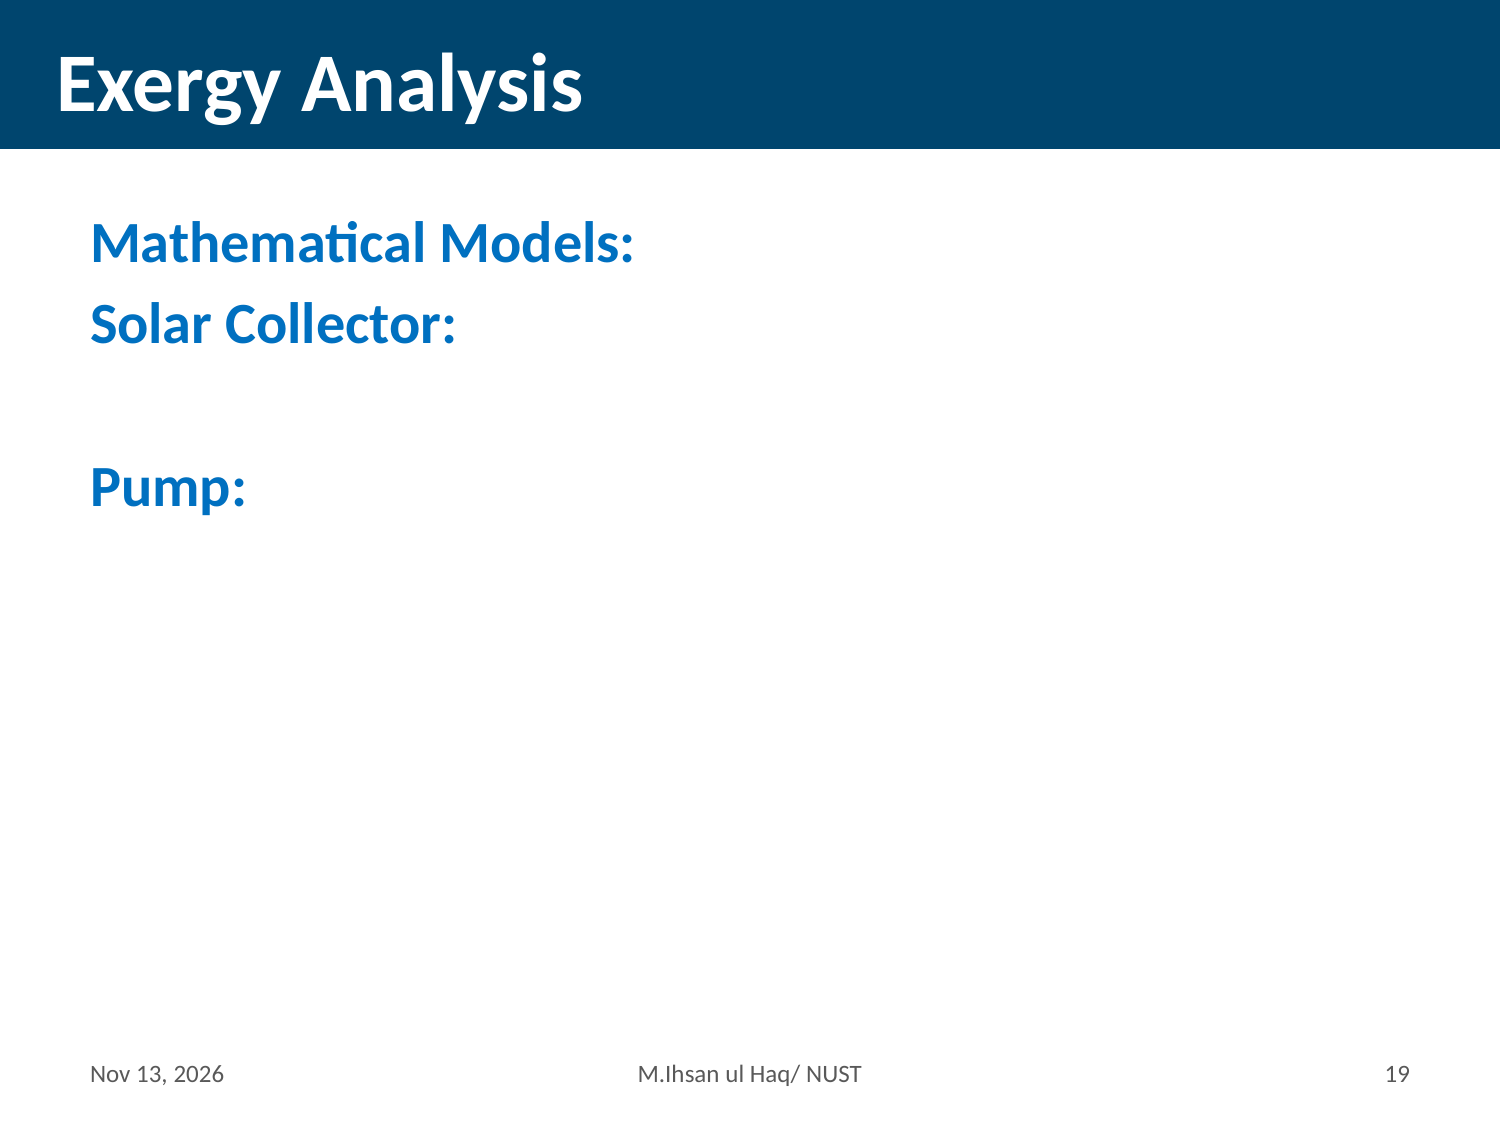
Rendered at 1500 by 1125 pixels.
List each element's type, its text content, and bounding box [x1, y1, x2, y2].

title Exergy Analysis [41, 15, 1459, 142]
slide_number 18 [1246, 1042, 1425, 1103]
footer M.Ihsan ul Haq/ NUST [277, 1042, 1223, 1103]
slide_number 9-May-15 [75, 1042, 254, 1103]
